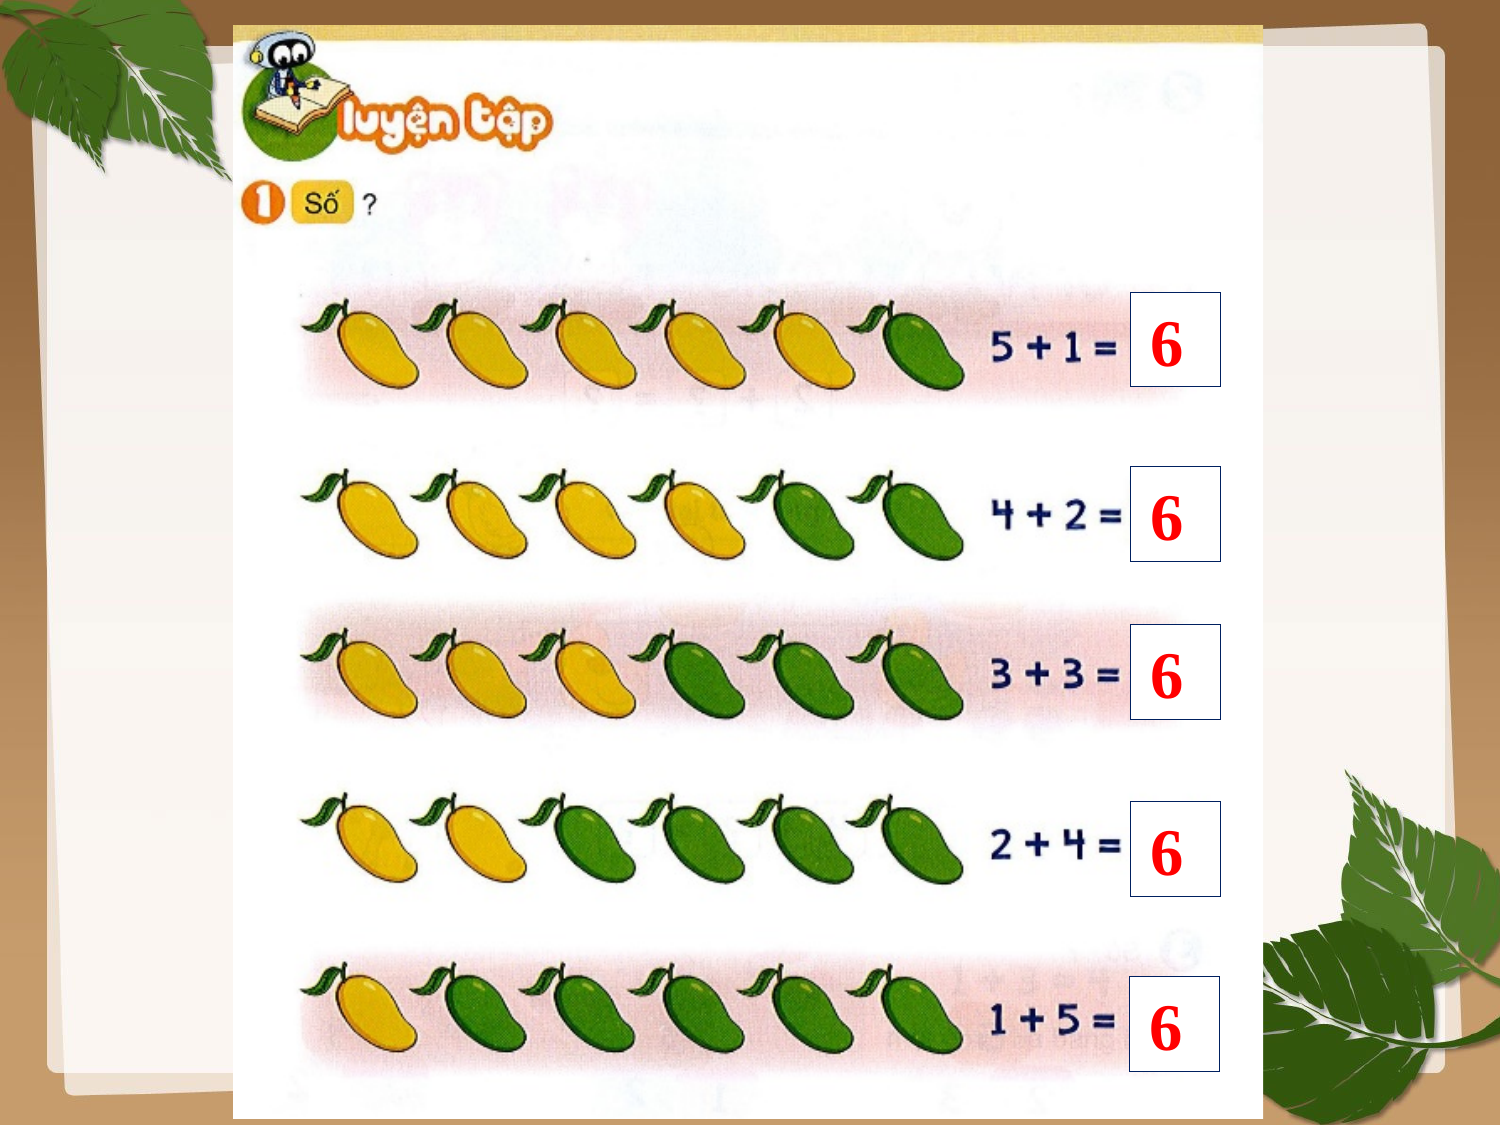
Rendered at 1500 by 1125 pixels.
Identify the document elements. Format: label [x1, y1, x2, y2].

picture [0, 0, 1500, 1125]
list [233, 25, 1264, 1119]
